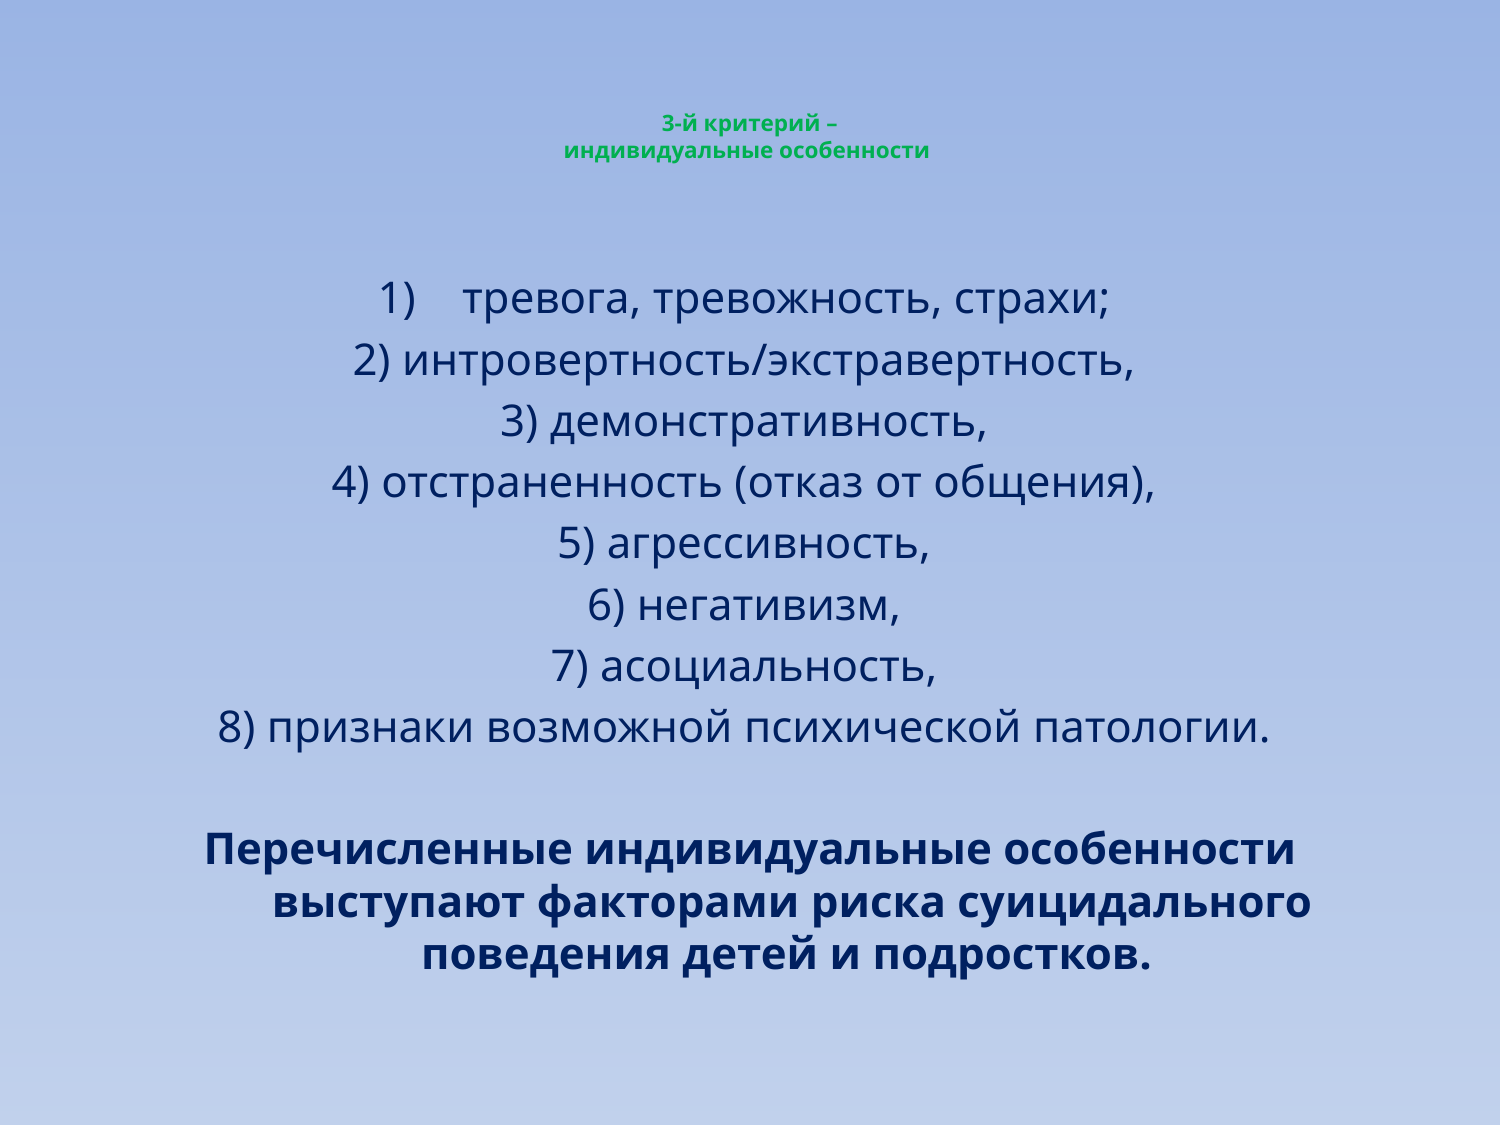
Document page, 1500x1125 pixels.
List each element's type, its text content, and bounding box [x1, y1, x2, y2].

list тревога, тревожность, страхи; 2) интровертность/экстравертность, 3) демонстративность, 4) отстраненность (отказ от общения), 5) агрессивность, 6) негативизм, 7) асоциальность, 8) признаки возможной психической патологии. Перечисленные индивидуальные особенности выступают факторами риска суицидального поведения детей и подростков. [75, 262, 1425, 1005]
title 3-й критерий – индивидуальные особенности [75, 45, 1425, 256]
